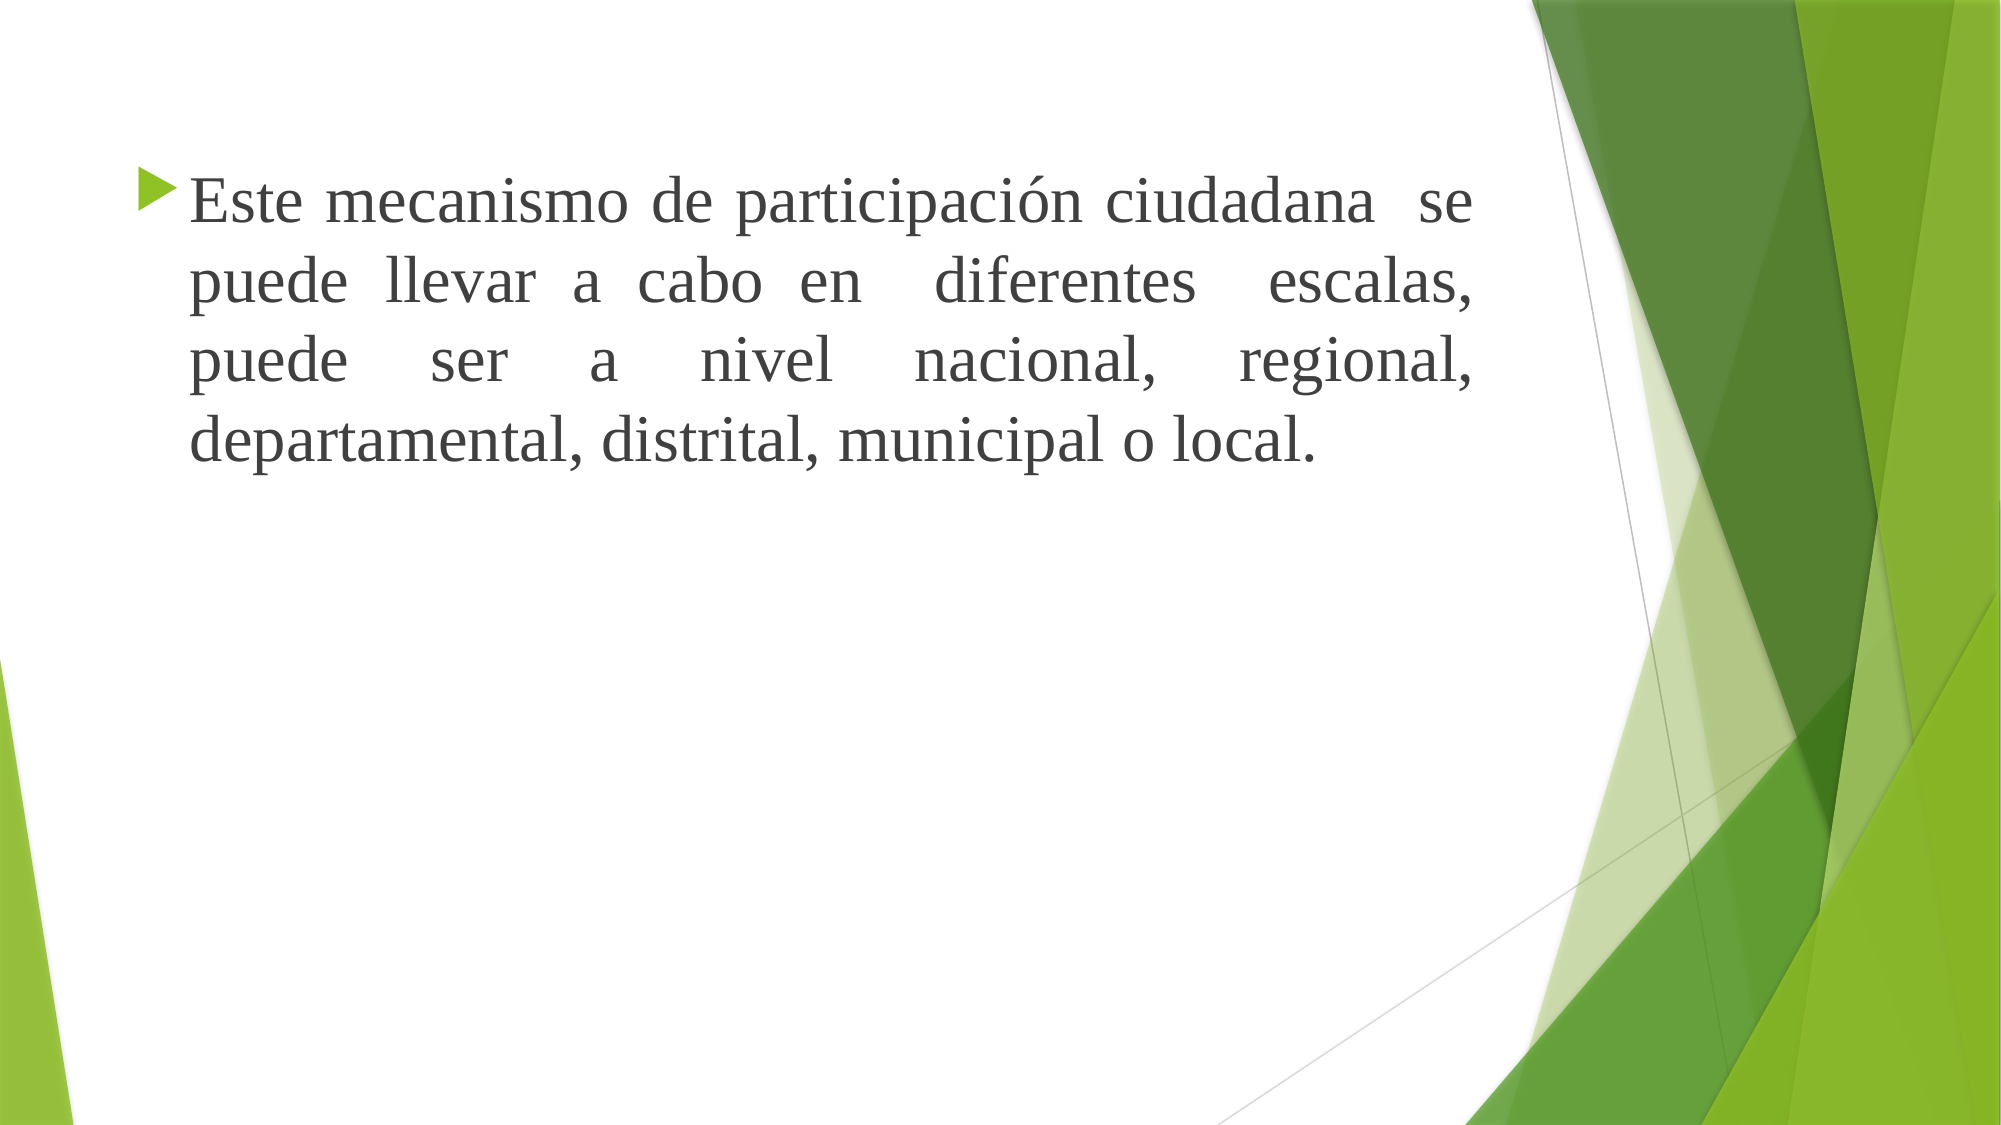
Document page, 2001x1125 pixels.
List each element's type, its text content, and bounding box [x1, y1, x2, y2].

list Este mecanismo de participación ciudadana se puede llevar a cabo en diferentes escalas, puede ser a nivel nacional, regional, departamental, distrital, municipal o local. [118, 147, 1492, 850]
